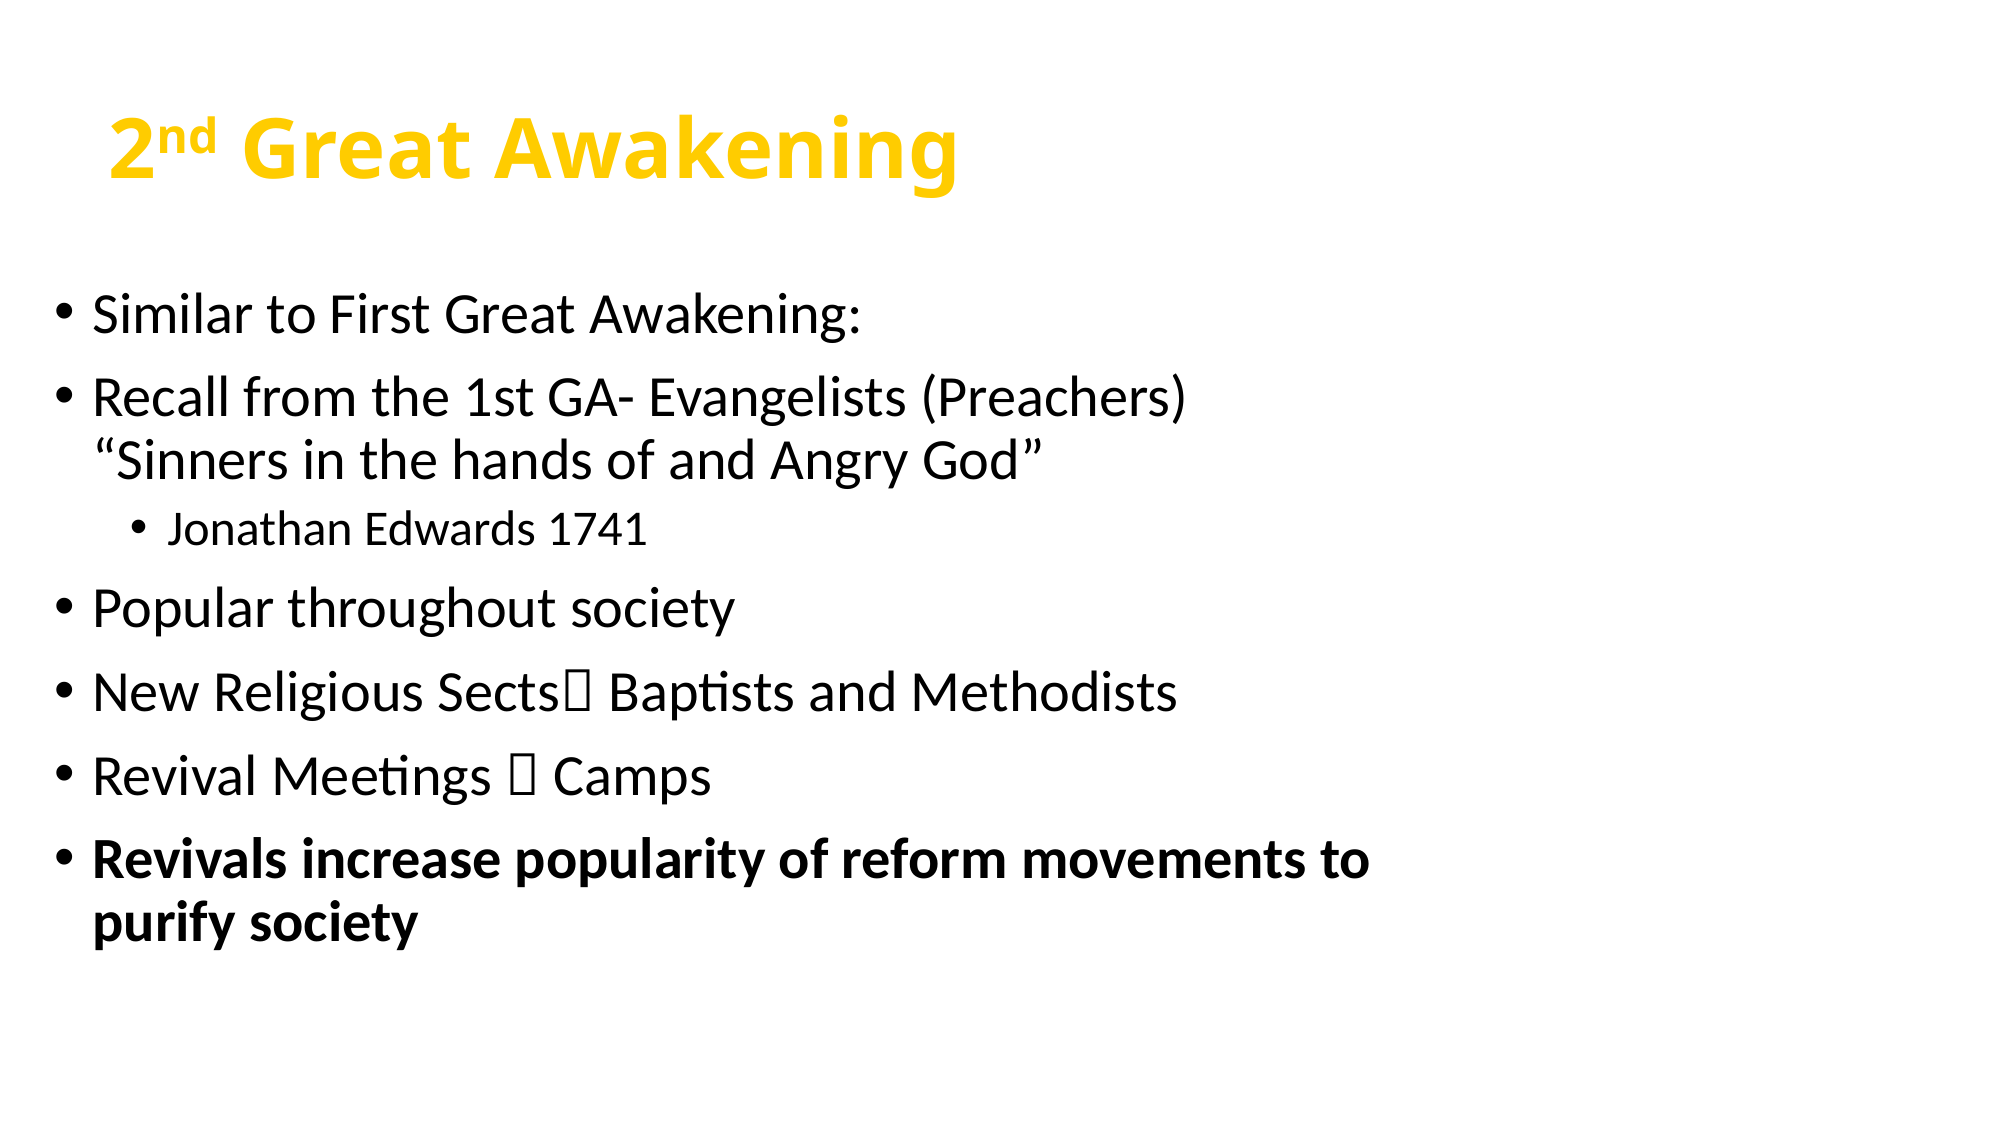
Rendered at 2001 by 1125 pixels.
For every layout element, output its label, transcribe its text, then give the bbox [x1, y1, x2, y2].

title 2nd Great Awakening [93, 87, 1133, 215]
list Similar to First Great Awakening: Recall from the 1st GA- Evangelists (Preachers) “Sinners in the hands of and Angry God” Jonathan Edwards 1741 Popular throughout society New Religious Sects Baptists and Methodists Revival Meetings  Camps Revivals increase popularity of reform movements to purify society [39, 275, 1403, 1038]
